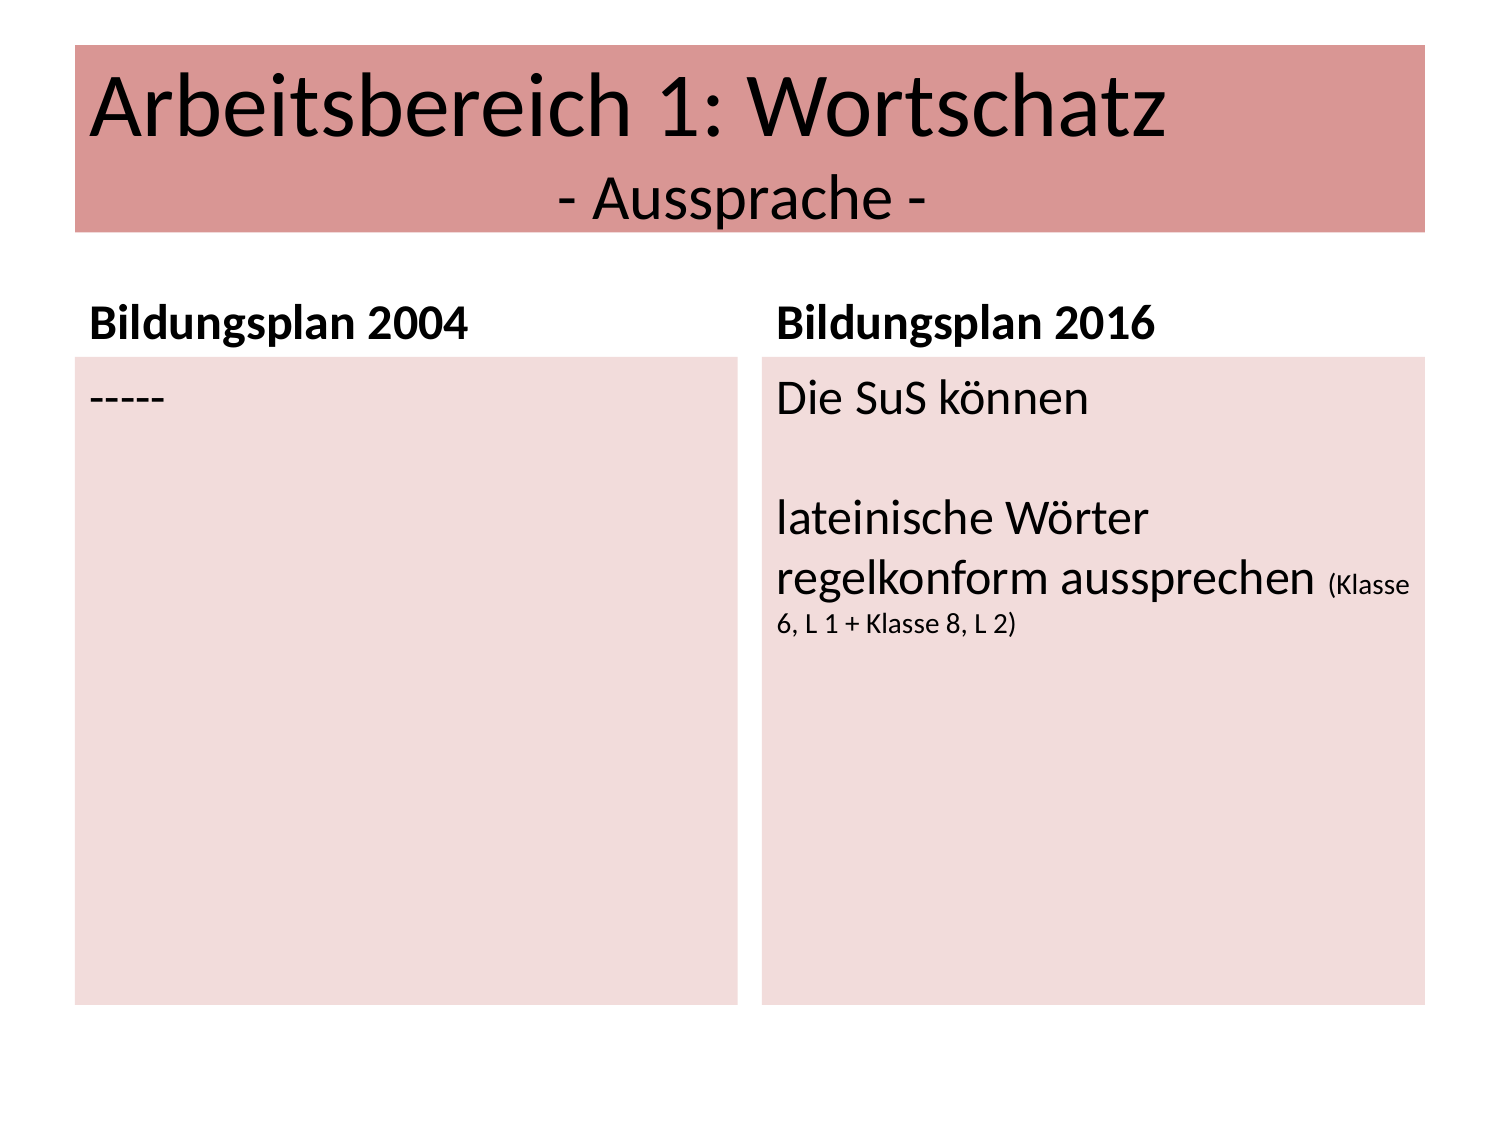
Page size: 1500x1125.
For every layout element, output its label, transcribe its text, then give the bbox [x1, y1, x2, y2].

text_box ----- [74, 356, 738, 1005]
text_box Bildungsplan 2016 [761, 251, 1425, 356]
text_box Bildungsplan 2004 [74, 251, 738, 356]
text_box Die SuS können lateinische Wörter regelkonform aussprechen (Klasse 6, L 1 + Klasse 8, L 2) [761, 356, 1425, 1005]
text_box Arbeitsbereich 1: Wortschatz - Aussprache - [75, 45, 1425, 233]
